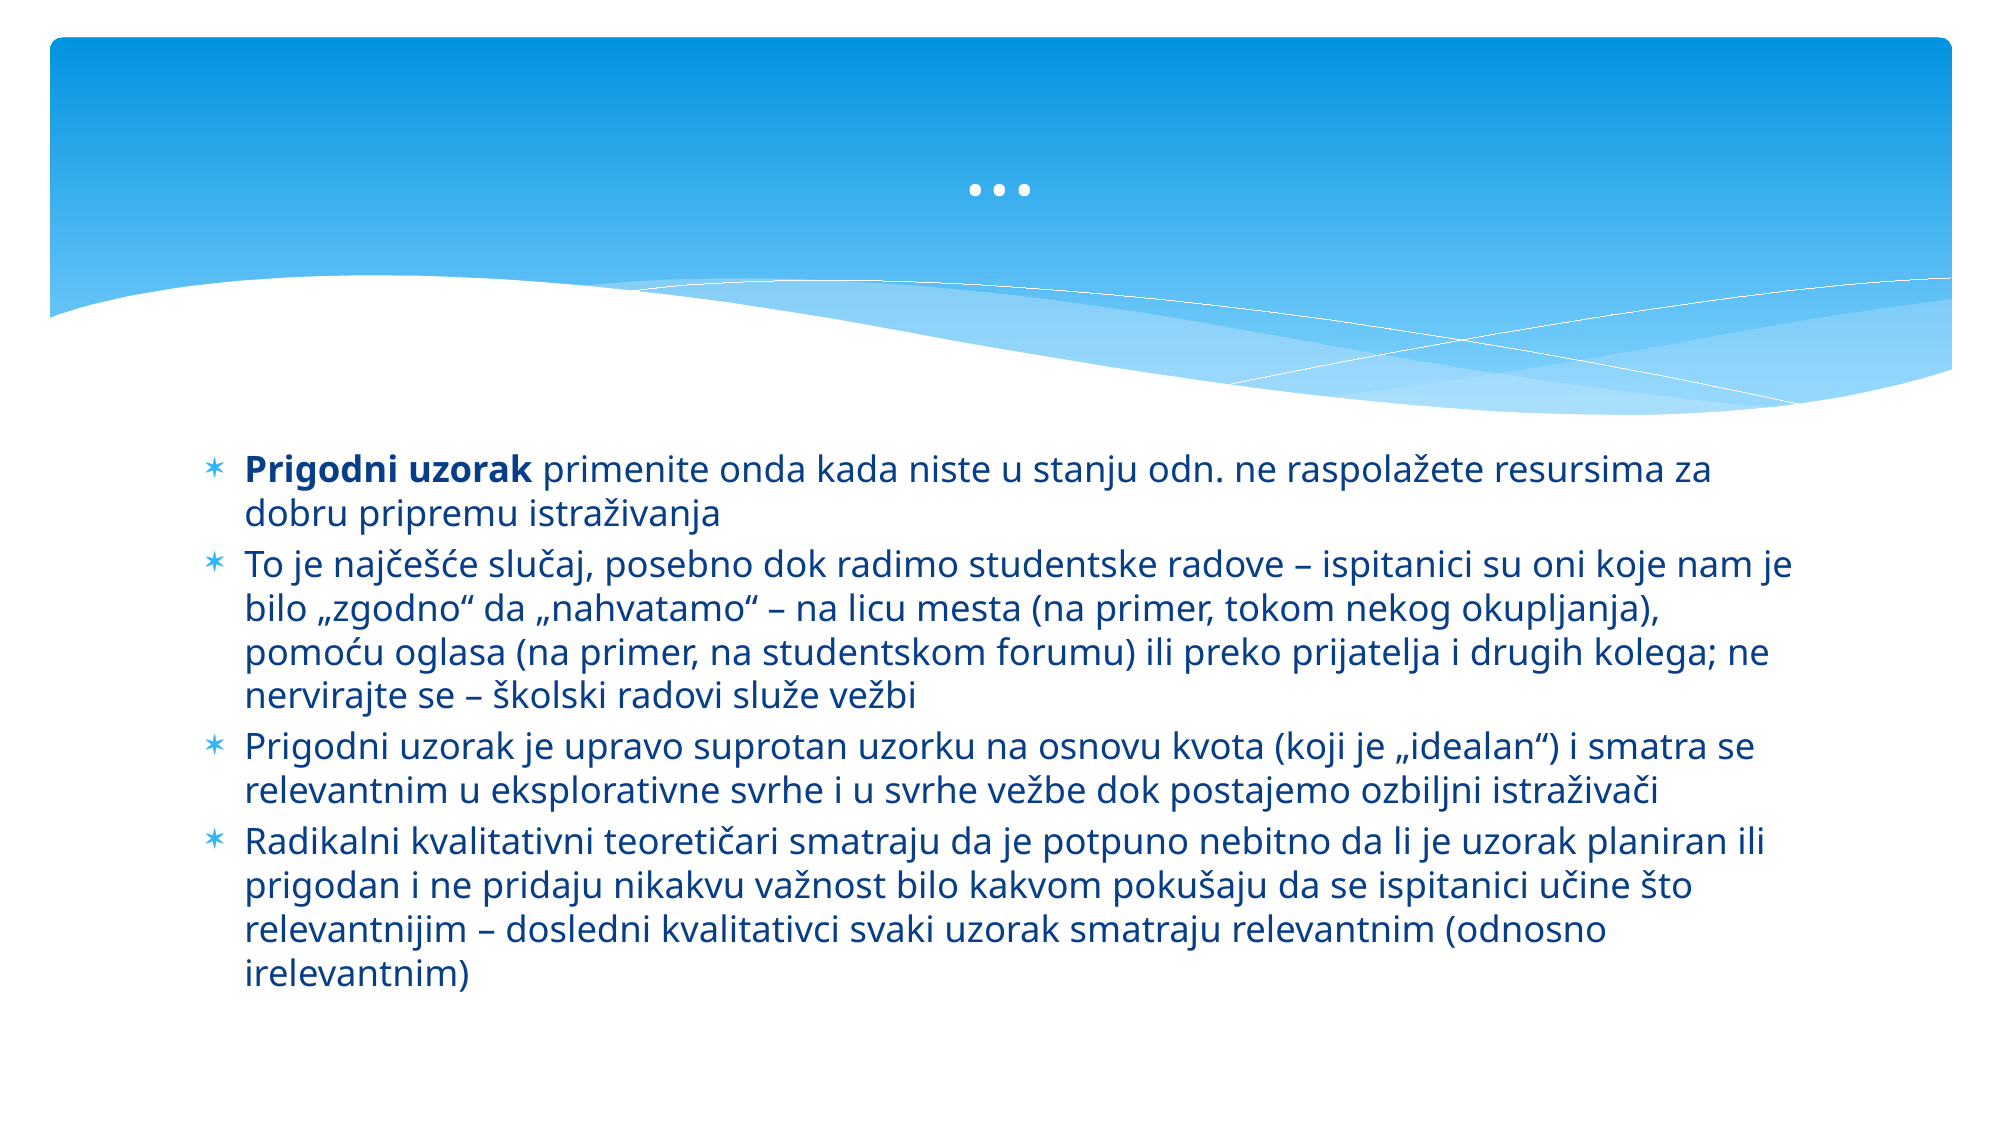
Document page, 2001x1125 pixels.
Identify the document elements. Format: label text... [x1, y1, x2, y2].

list Prigodni uzorak primenite onda kada niste u stanju odn. ne raspolažete resursima za dobru pripremu istraživanja To je najčešće slučaj, posebno dok radimo studentske radove – ispitanici su oni koje nam je bilo „zgodno“ da „nahvatamo“ – na licu mesta (na primer, tokom nekog okupljanja), pomoću oglasa (na primer, na studentskom forumu) ili preko prijatelja i drugih kolega; ne nervirajte se – školski radovi služe vežbi Prigodni uzorak je upravo suprotan uzorku na osnovu kvota (koji je „idealan“) i smatra se relevantnim u eksplorativne svrhe i u svrhe vežbe dok postajemo ozbiljni istraživači Radikalni kvalitativni teoretičari smatraju da je potpuno nebitno da li je uzorak planiran ili prigodan i ne pridaju nikakvu važnost bilo kakvom pokušaju da se ispitanici učine što relevantnijim – dosledni kvalitativci svaki uzorak smatraju relevantnim (odnosno irelevantnim) [190, 438, 1812, 1005]
title ... [99, 55, 1900, 261]
